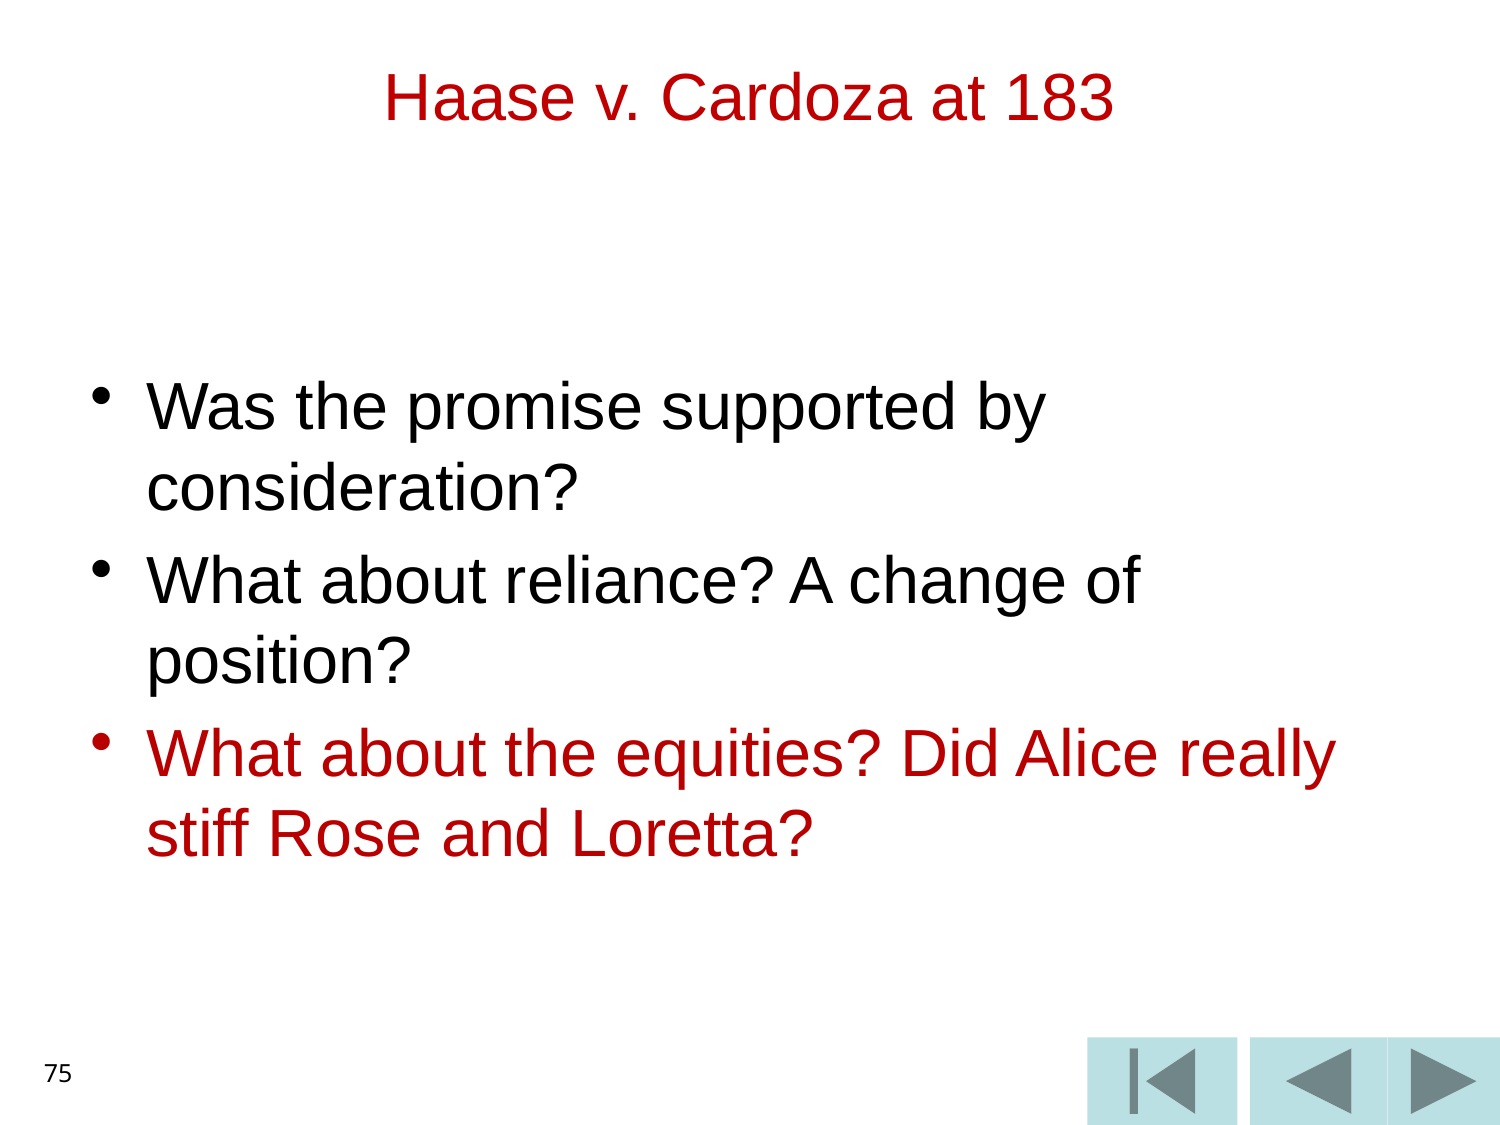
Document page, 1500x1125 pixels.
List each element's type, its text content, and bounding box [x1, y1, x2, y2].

list Was the promise supported by consideration? What about reliance? A change of position? What about the equities? Did Alice really stiff Rose and Loretta? [75, 262, 1425, 1005]
slide_number 75 [0, 1049, 88, 1125]
title Haase v. Cardoza at 183 [0, 0, 1500, 188]
